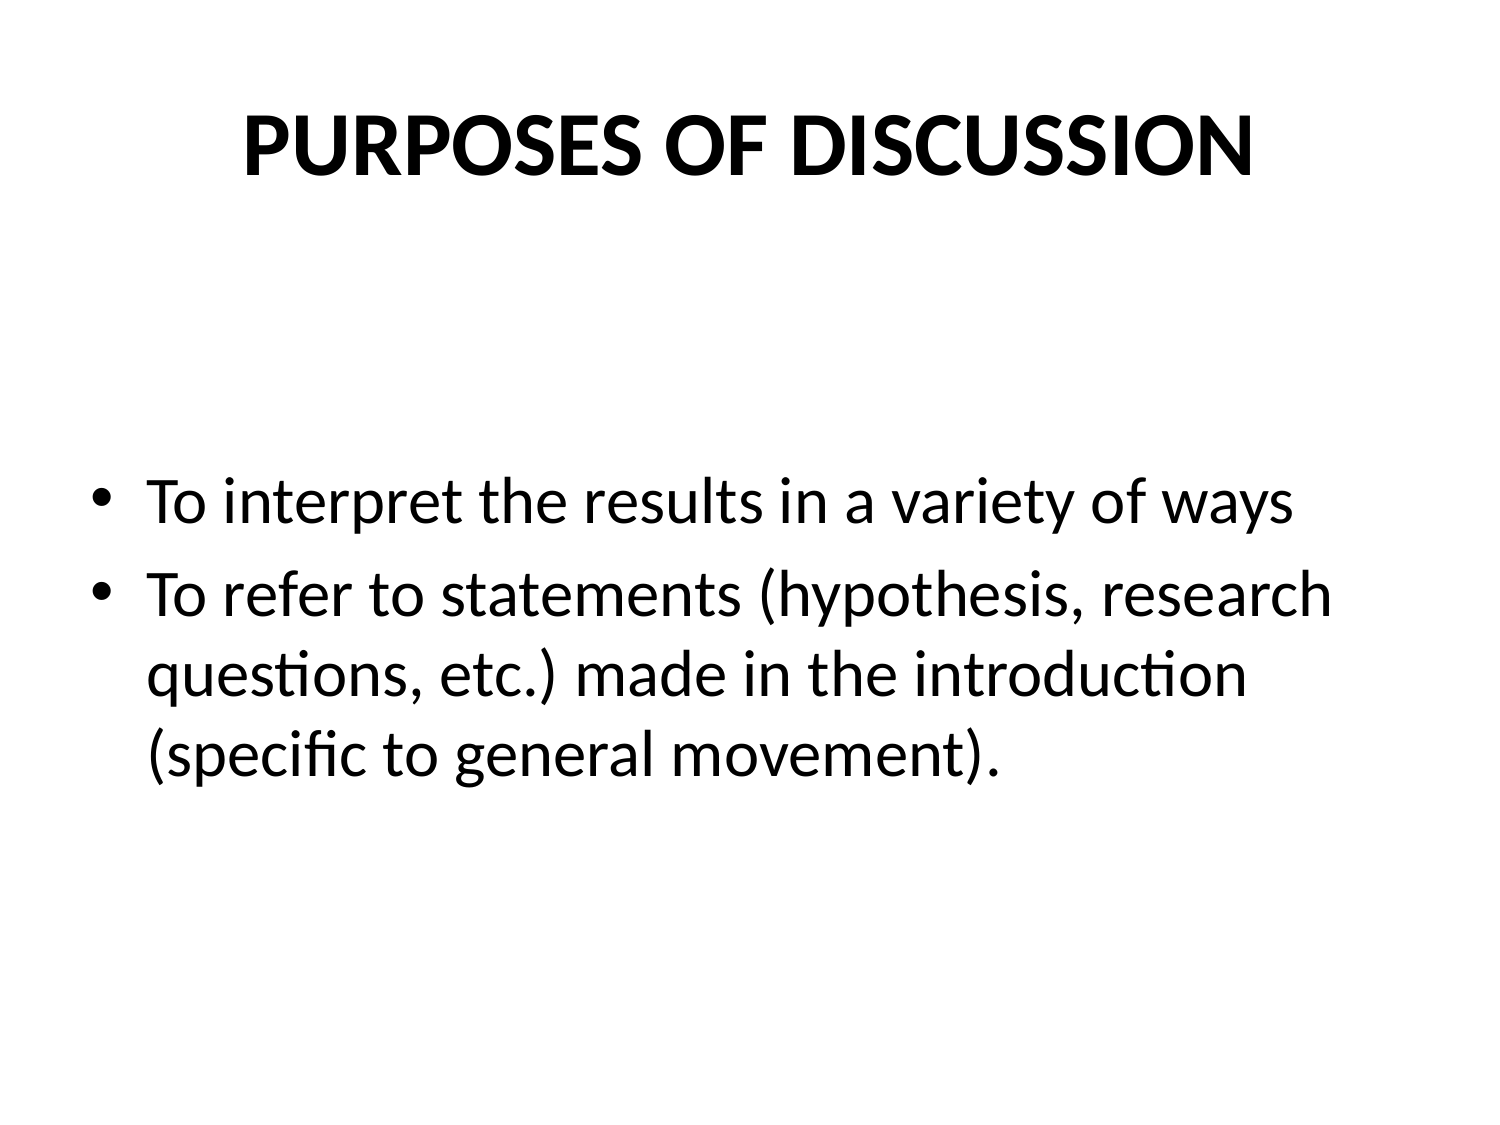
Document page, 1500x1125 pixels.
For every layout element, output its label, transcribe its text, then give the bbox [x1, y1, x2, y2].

title PURPOSES OF DISCUSSION [75, 45, 1425, 233]
list To interpret the results in a variety of ways To refer to statements (hypothesis, research questions, etc.) made in the introduction (specific to general movement). [75, 262, 1425, 1005]
